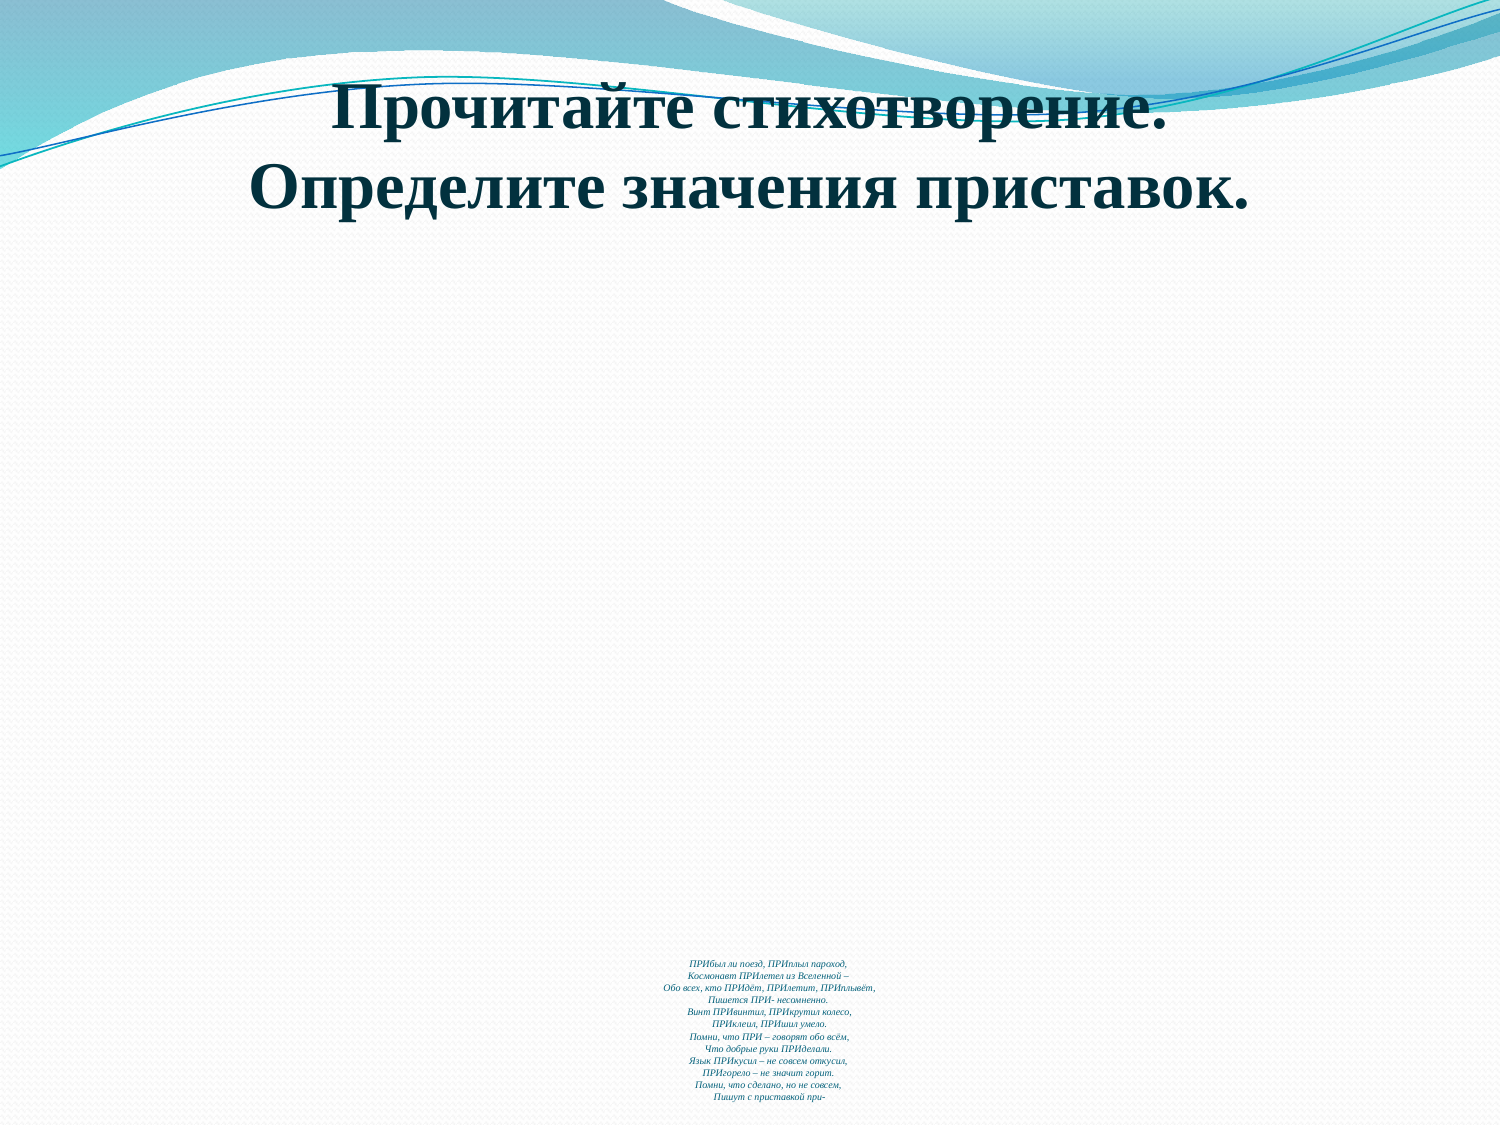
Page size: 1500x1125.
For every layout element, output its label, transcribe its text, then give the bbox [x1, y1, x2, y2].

title ПРИбыл ли поезд, ПРИплыл пароход, Космонавт ПРИлетел из Вселенной – Обо всех, кто ПРИдёт, ПРИлетит, ПРИплывёт, Пишется ПРИ- несомненно. Винт ПРИвинтил, ПРИкрутил колесо, ПРИклеил, ПРИшил умело. Помни, что ПРИ – говорят обо всём, Что добрые руки ПРИделали. Язык ПРИкусил – не совсем откусил, ПРИгорело – не значит горит. Помни, что сделано, но не совсем, Пишут с приставкой при- [88, 937, 1451, 1125]
text_box Прочитайте стихотворение. Определите значения приставок. [218, 54, 1282, 230]
